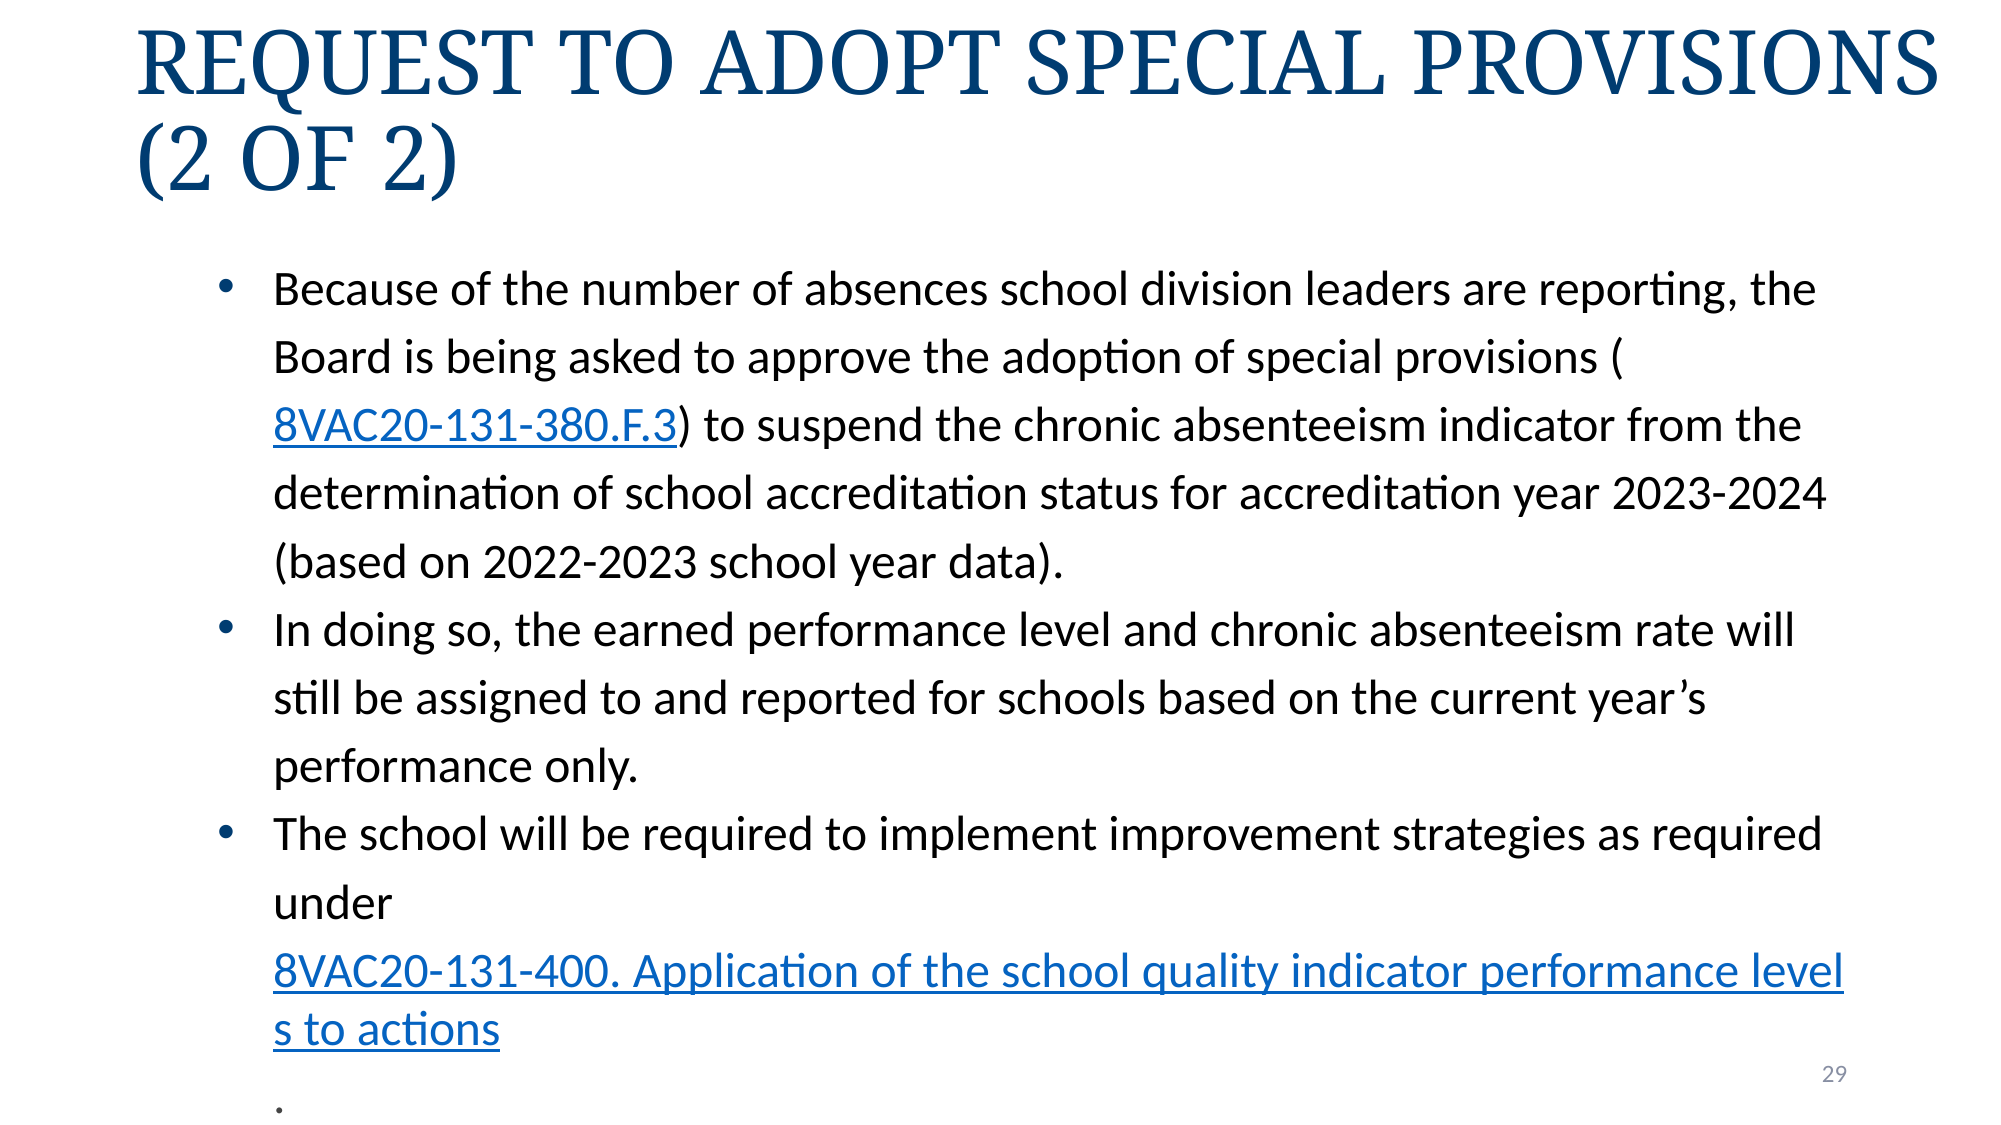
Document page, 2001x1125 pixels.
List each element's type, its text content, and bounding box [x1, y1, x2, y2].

list Because of the number of absences school division leaders are reporting, the Board is being asked to approve the adoption of special provisions (8VAC20-131-380.F.3) to suspend the chronic absenteeism indicator from the determination of school accreditation status for accreditation year 2023-2024 (based on 2022-2023 school year data). In doing so, the earned performance level and chronic absenteeism rate will still be assigned to and reported for schools based on the current year’s performance only. The school will be required to implement improvement strategies as required under 8VAC20-131-400. Application of the school quality indicator performance levels to actions. [137, 239, 1863, 1079]
title Request to Adopt Special Provisions (2 of 2) [0, 0, 2000, 218]
slide_number 29 [1412, 1042, 1863, 1103]
